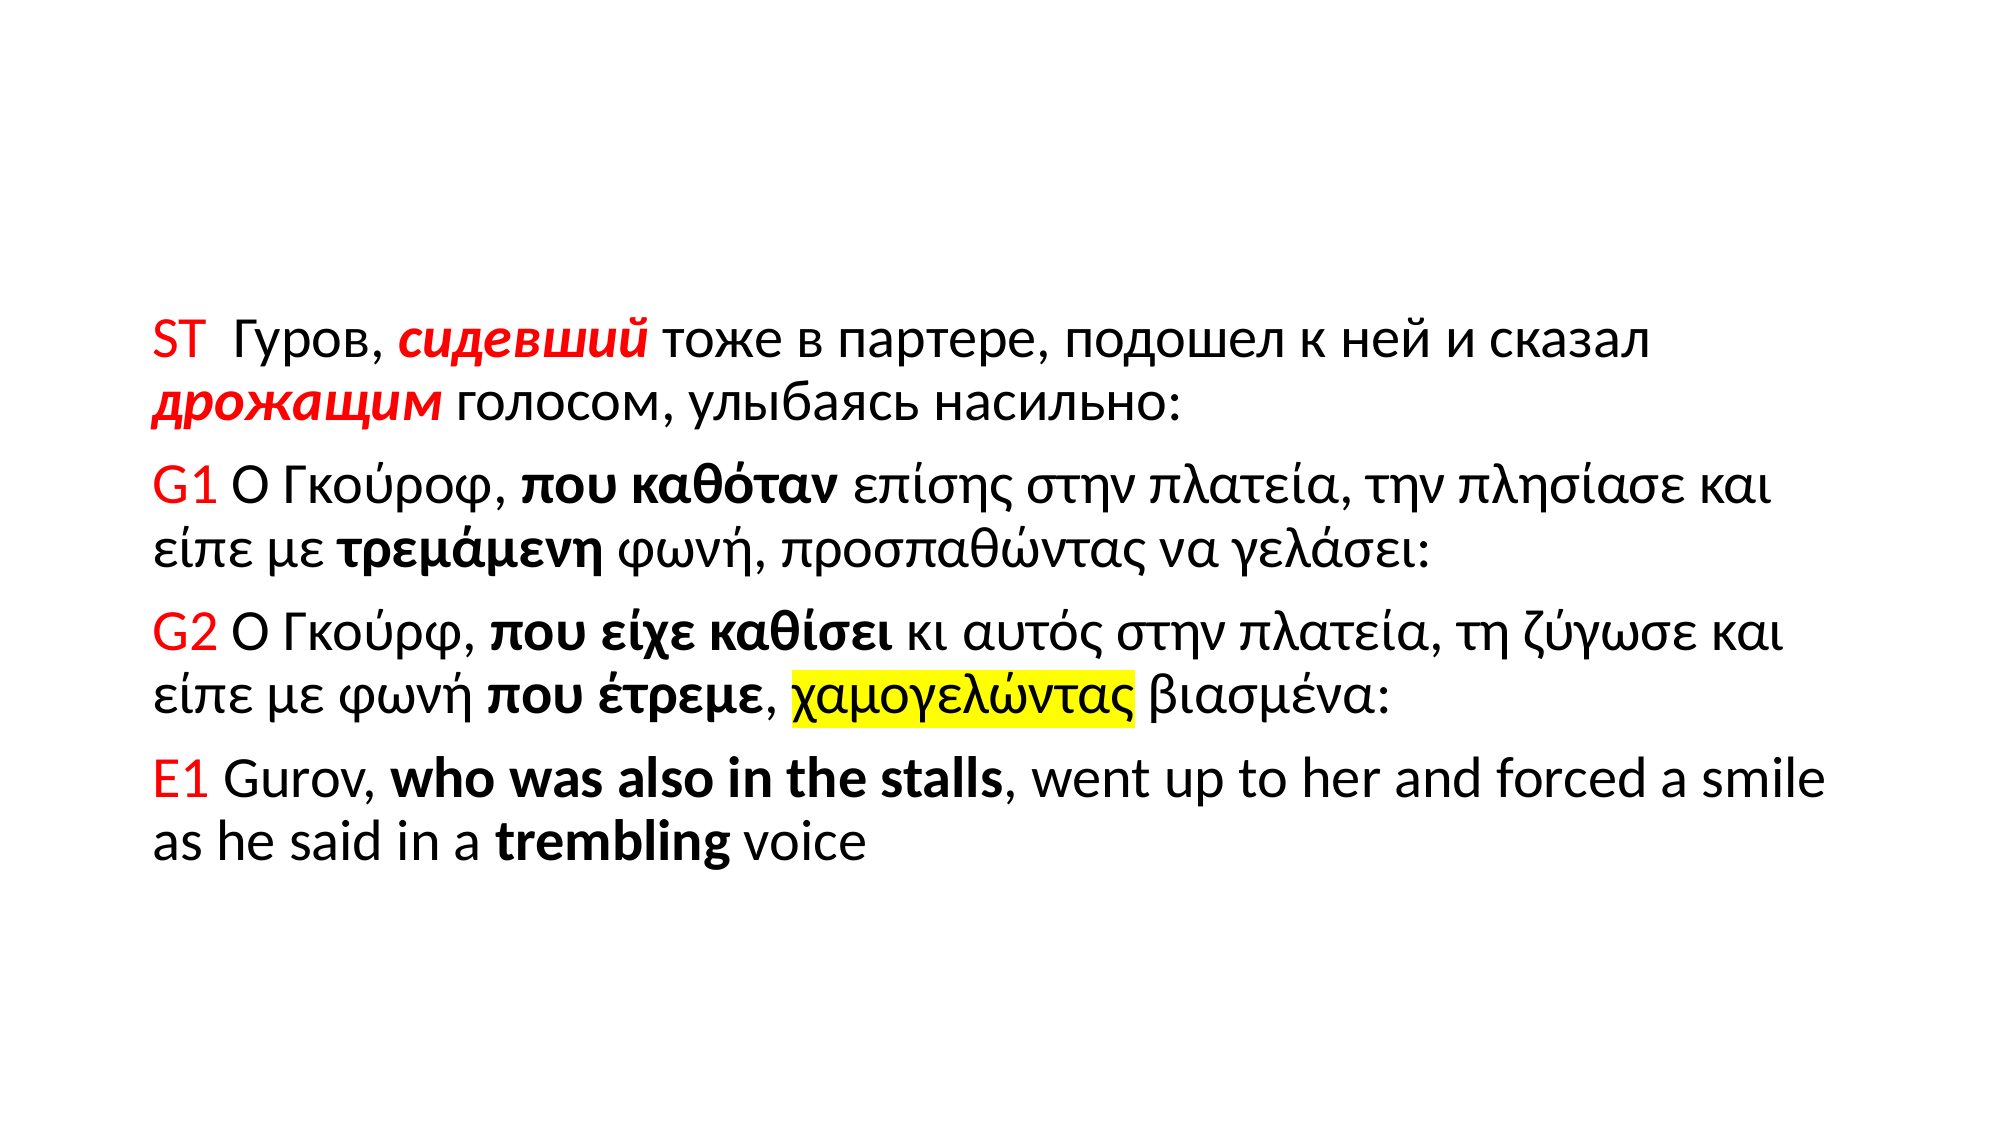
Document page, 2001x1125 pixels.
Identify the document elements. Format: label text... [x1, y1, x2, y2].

list ST Гуров, сидевший тоже в партере, подошел к ней и сказал дрожащим голосом, улыбаясь насильно: G1 Ο Γκούροφ, που καθόταν επίσης στην πλατεία, την πλησίασε και είπε με τρεμάμενη φωνή, προσπαθώντας να γελάσει: G2 Ο Γκούρφ, που είχε καθίσει κι αυτός στην πλατεία, τη ζύγωσε και είπε με φωνή που έτρεμε, χαμογελώντας βιασμένα: E1 Gurov, who was also in the stalls, went up to her and forced a smile as he said in a trembling voice [137, 299, 1863, 1014]
